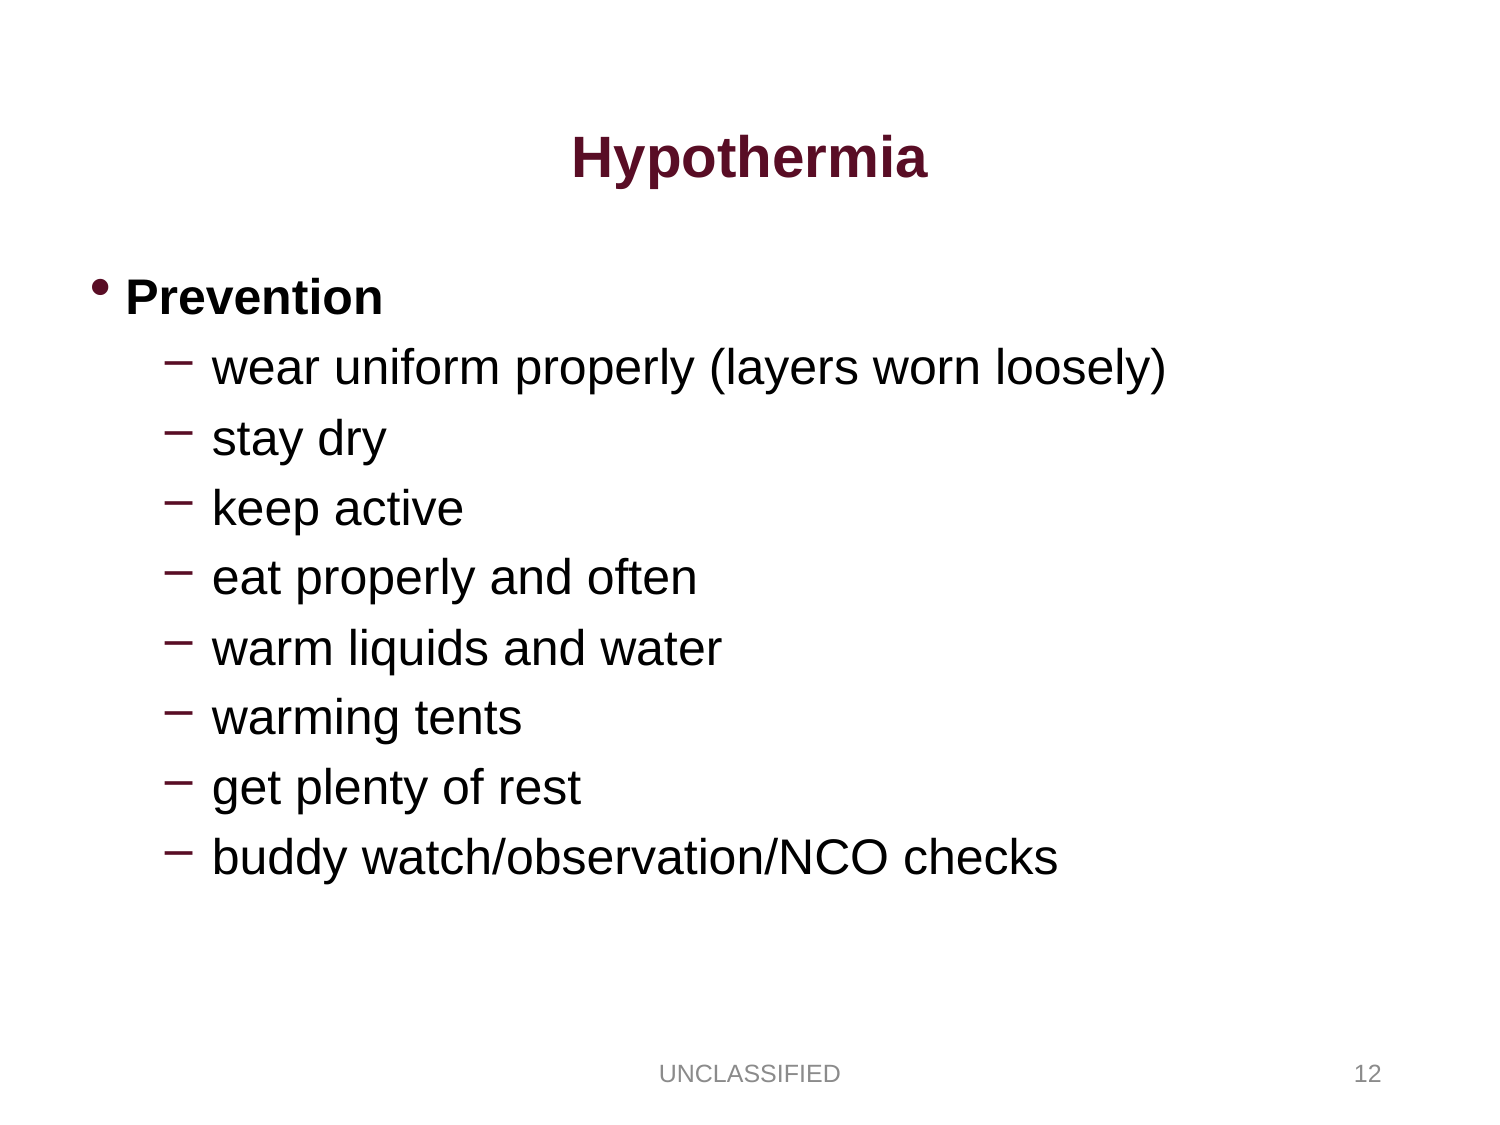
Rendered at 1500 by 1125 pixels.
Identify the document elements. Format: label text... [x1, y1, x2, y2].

text_box Prevention wear uniform properly (layers worn loosely) stay dry keep active eat properly and often warm liquids and water warming tents get plenty of rest buddy watch/observation/NCO checks [74, 257, 1426, 1000]
footer UNCLASSIFIED [496, 1042, 1004, 1103]
slide_number 12 [1059, 1042, 1397, 1103]
text_box Hypothermia [74, 112, 1426, 197]
